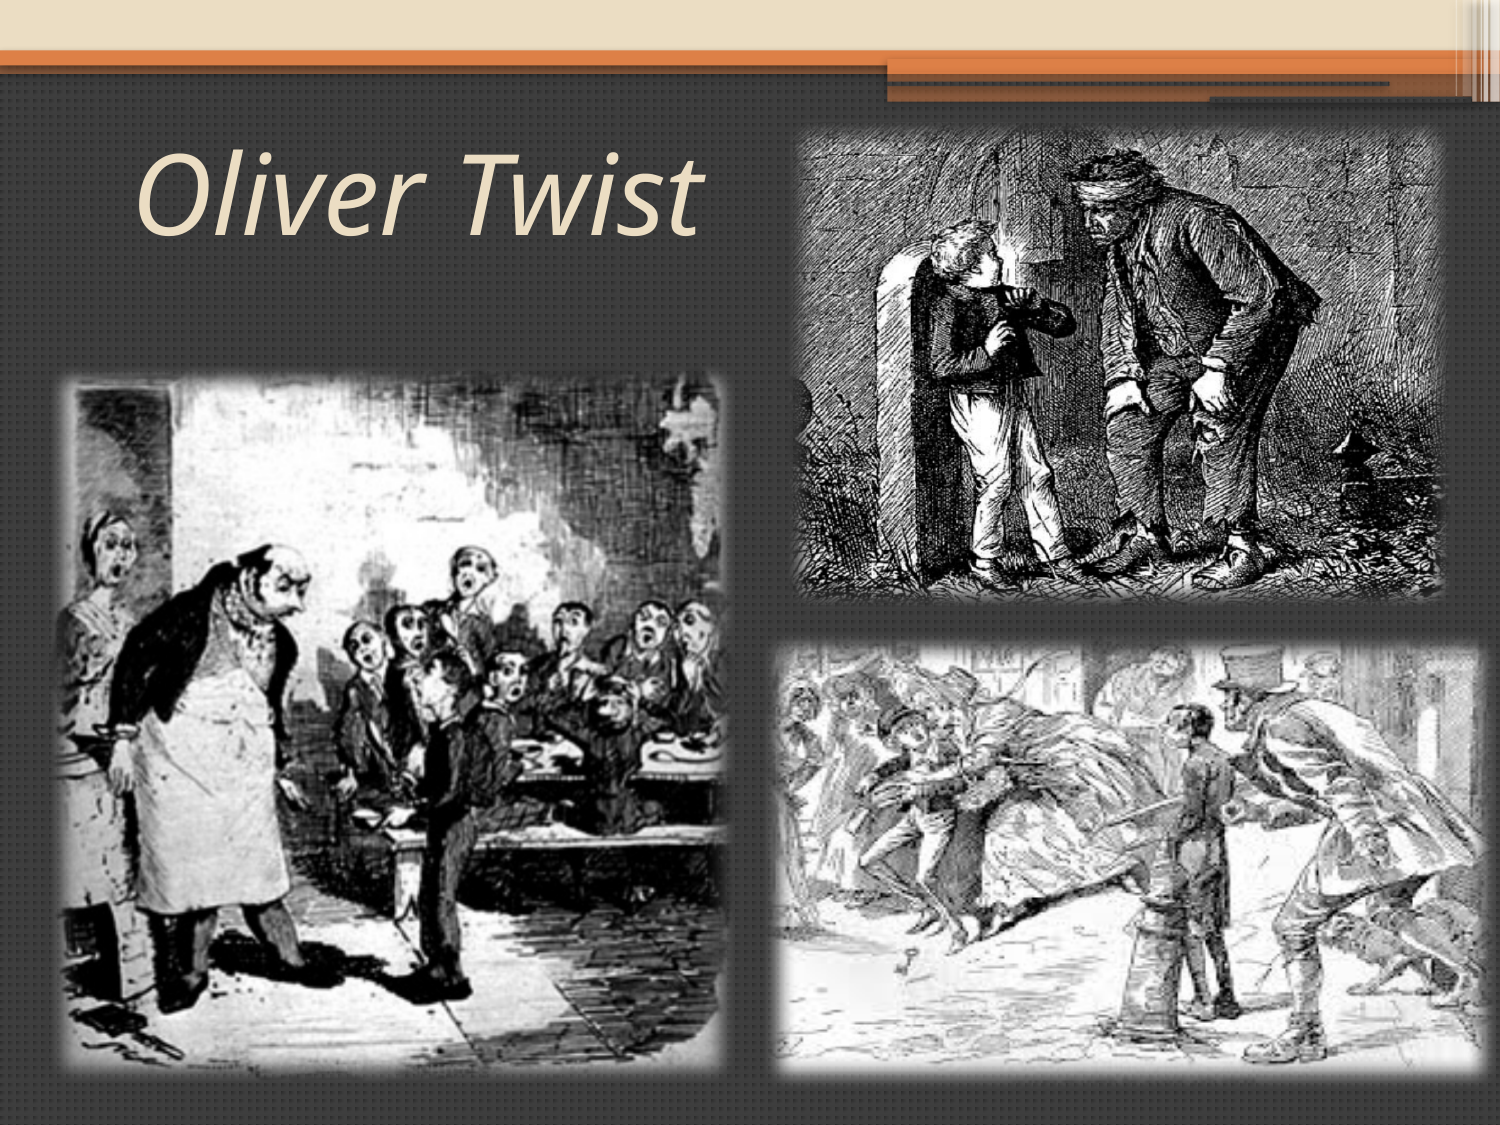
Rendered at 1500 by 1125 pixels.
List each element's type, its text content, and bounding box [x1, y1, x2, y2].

picture [46, 363, 739, 1087]
picture [784, 116, 1454, 610]
picture [761, 631, 1500, 1091]
title Oliver Twist [117, 0, 1219, 481]
